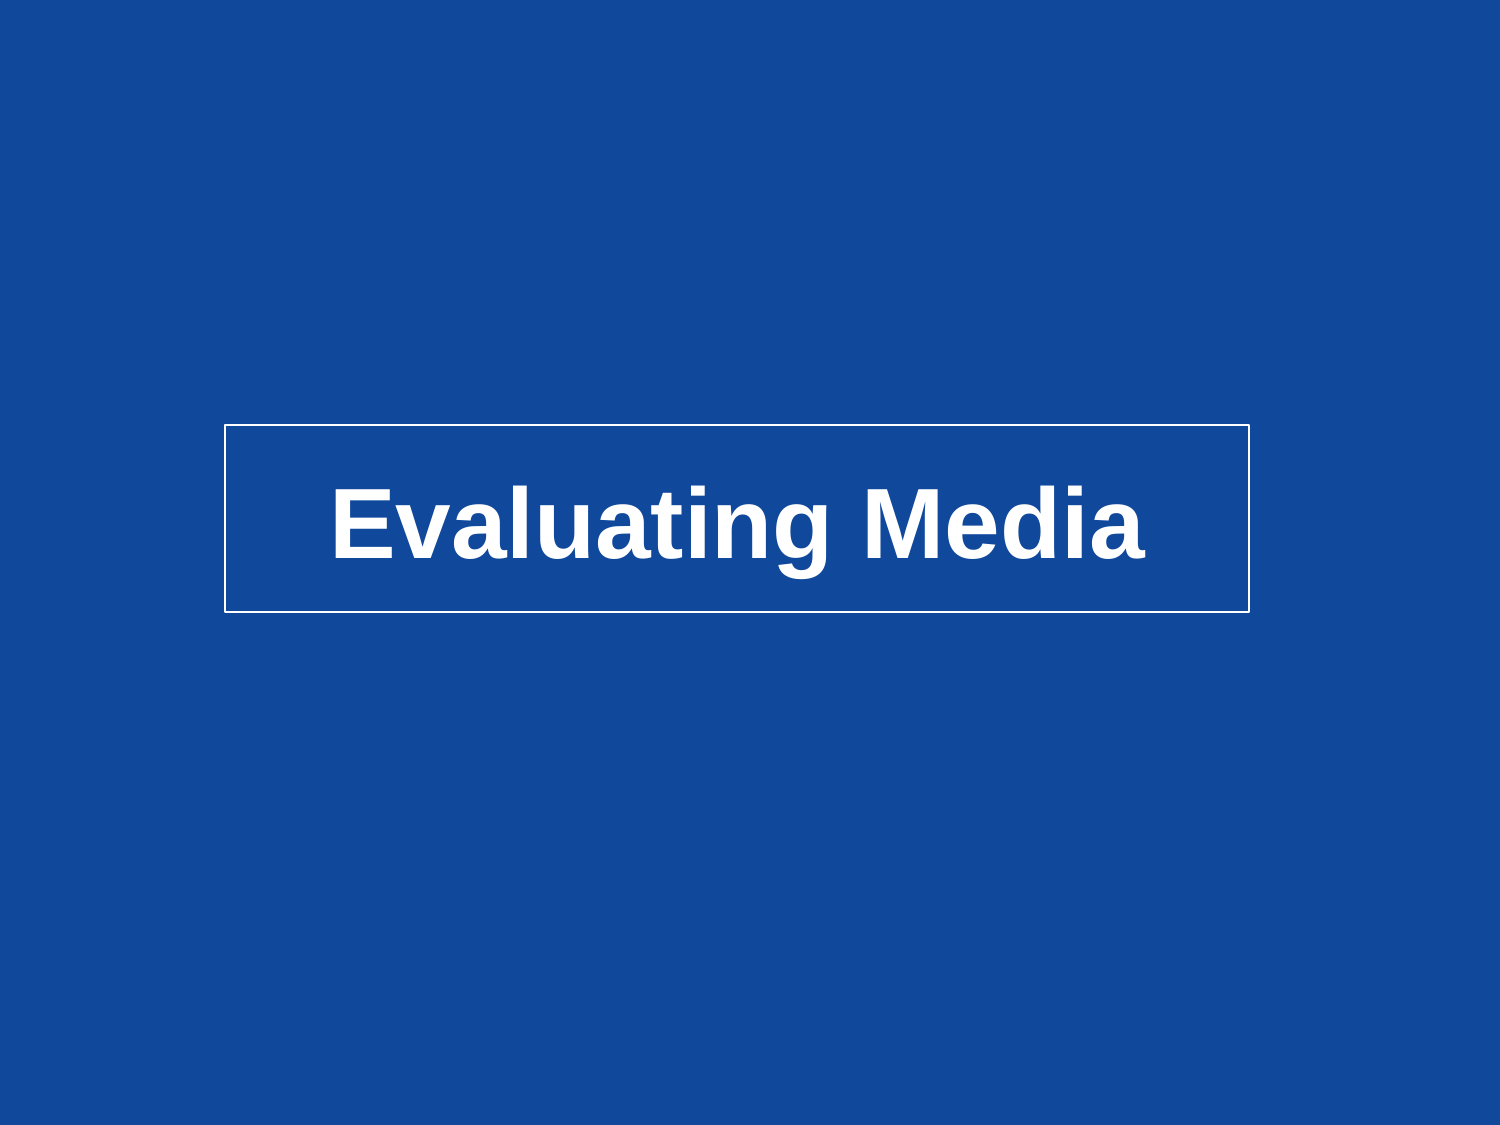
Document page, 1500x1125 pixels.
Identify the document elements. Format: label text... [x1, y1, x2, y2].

title Evaluating Media [224, 424, 1250, 613]
